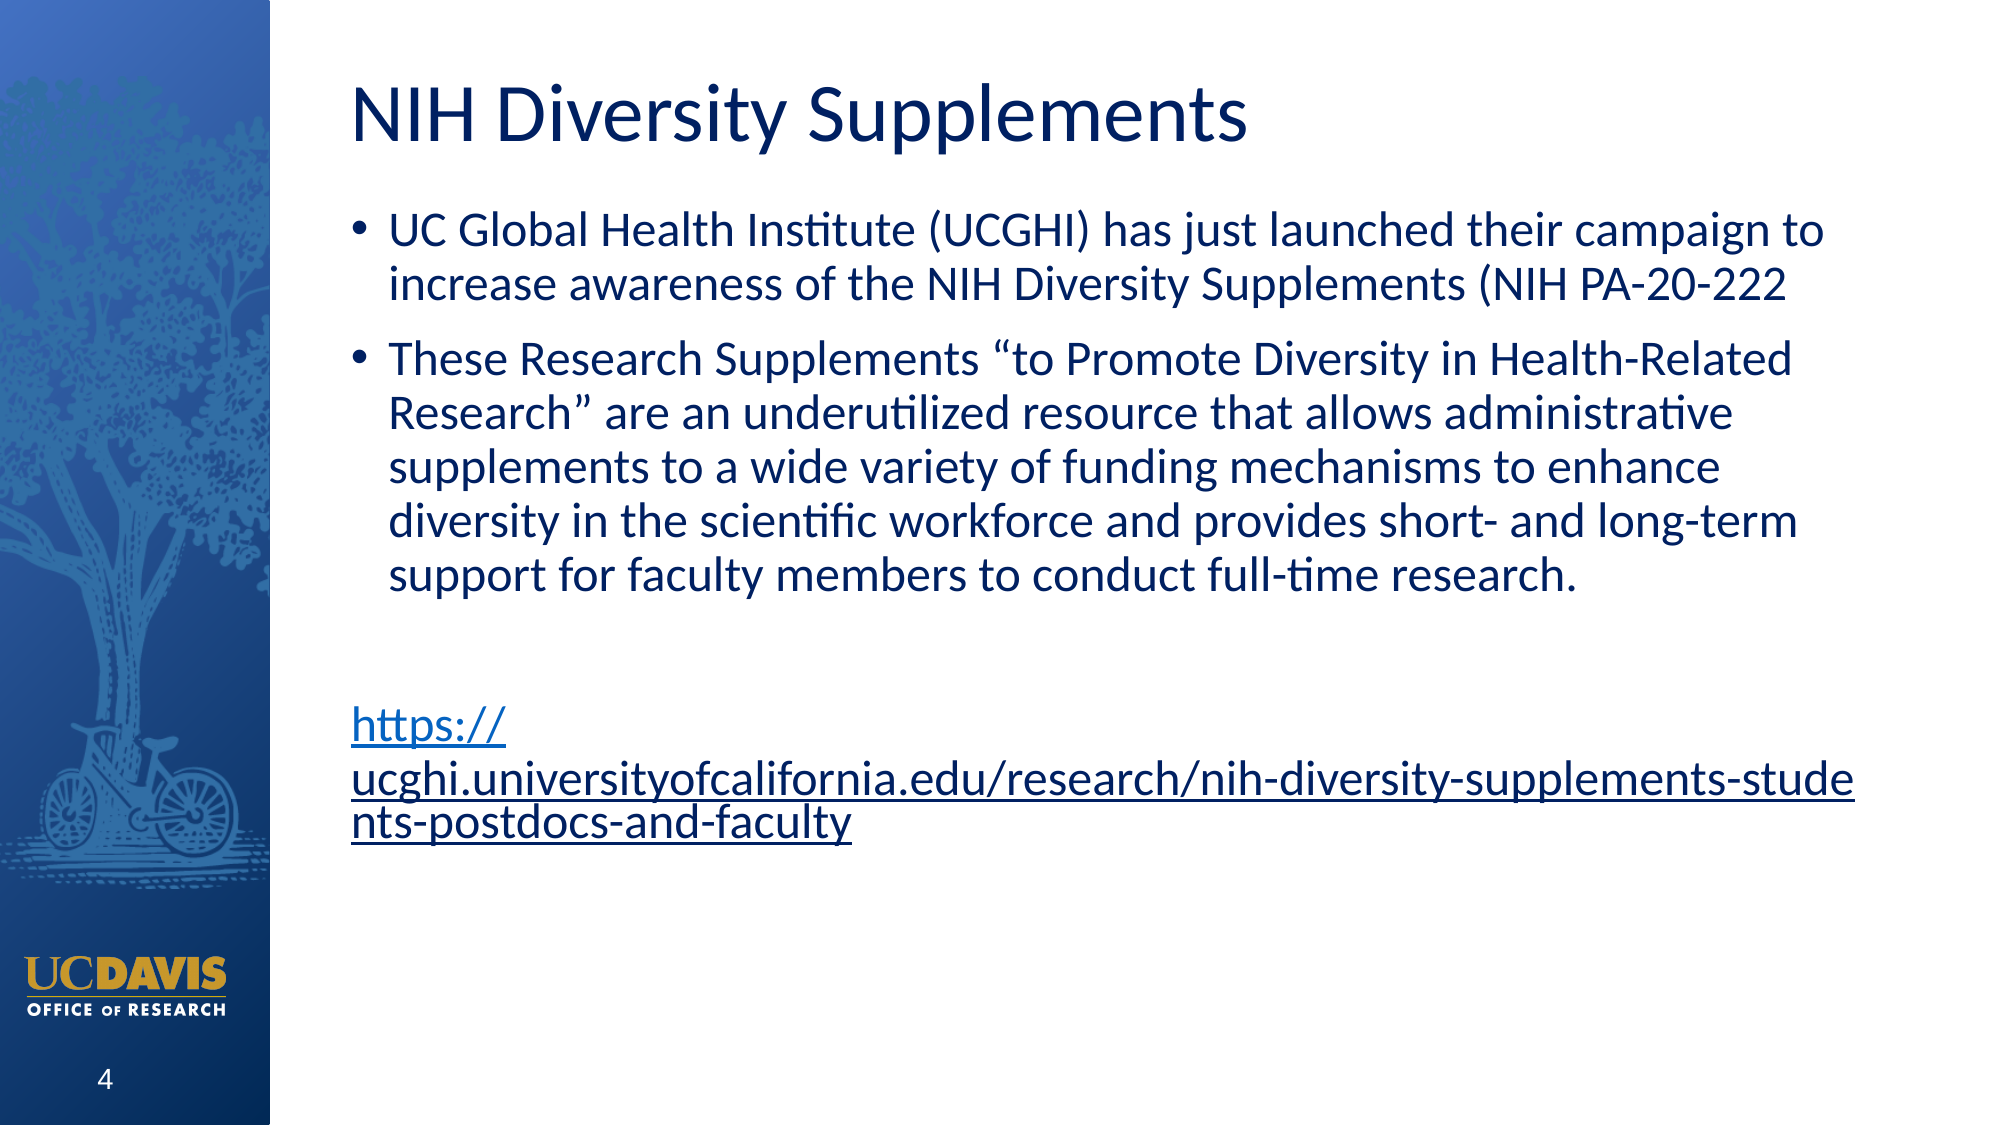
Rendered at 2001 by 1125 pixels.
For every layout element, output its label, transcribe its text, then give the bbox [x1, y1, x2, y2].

picture [24, 956, 226, 1016]
title NIH Diversity Supplements [335, 34, 1896, 168]
list UC Global Health Institute (UCGHI) has just launched their campaign to increase awareness of the NIH Diversity Supplements (NIH PA-20-222 These Research Supplements “to Promote Diversity in Health-Related Research” are an underutilized resource that allows administrative supplements to a wide variety of funding mechanisms to enhance diversity in the scientific workforce and provides short- and long-term support for faculty members to conduct full-time research. https://ucghi.universityofcalifornia.edu/research/nih-diversity-supplements-students-postdocs-and-faculty [335, 196, 1896, 1016]
